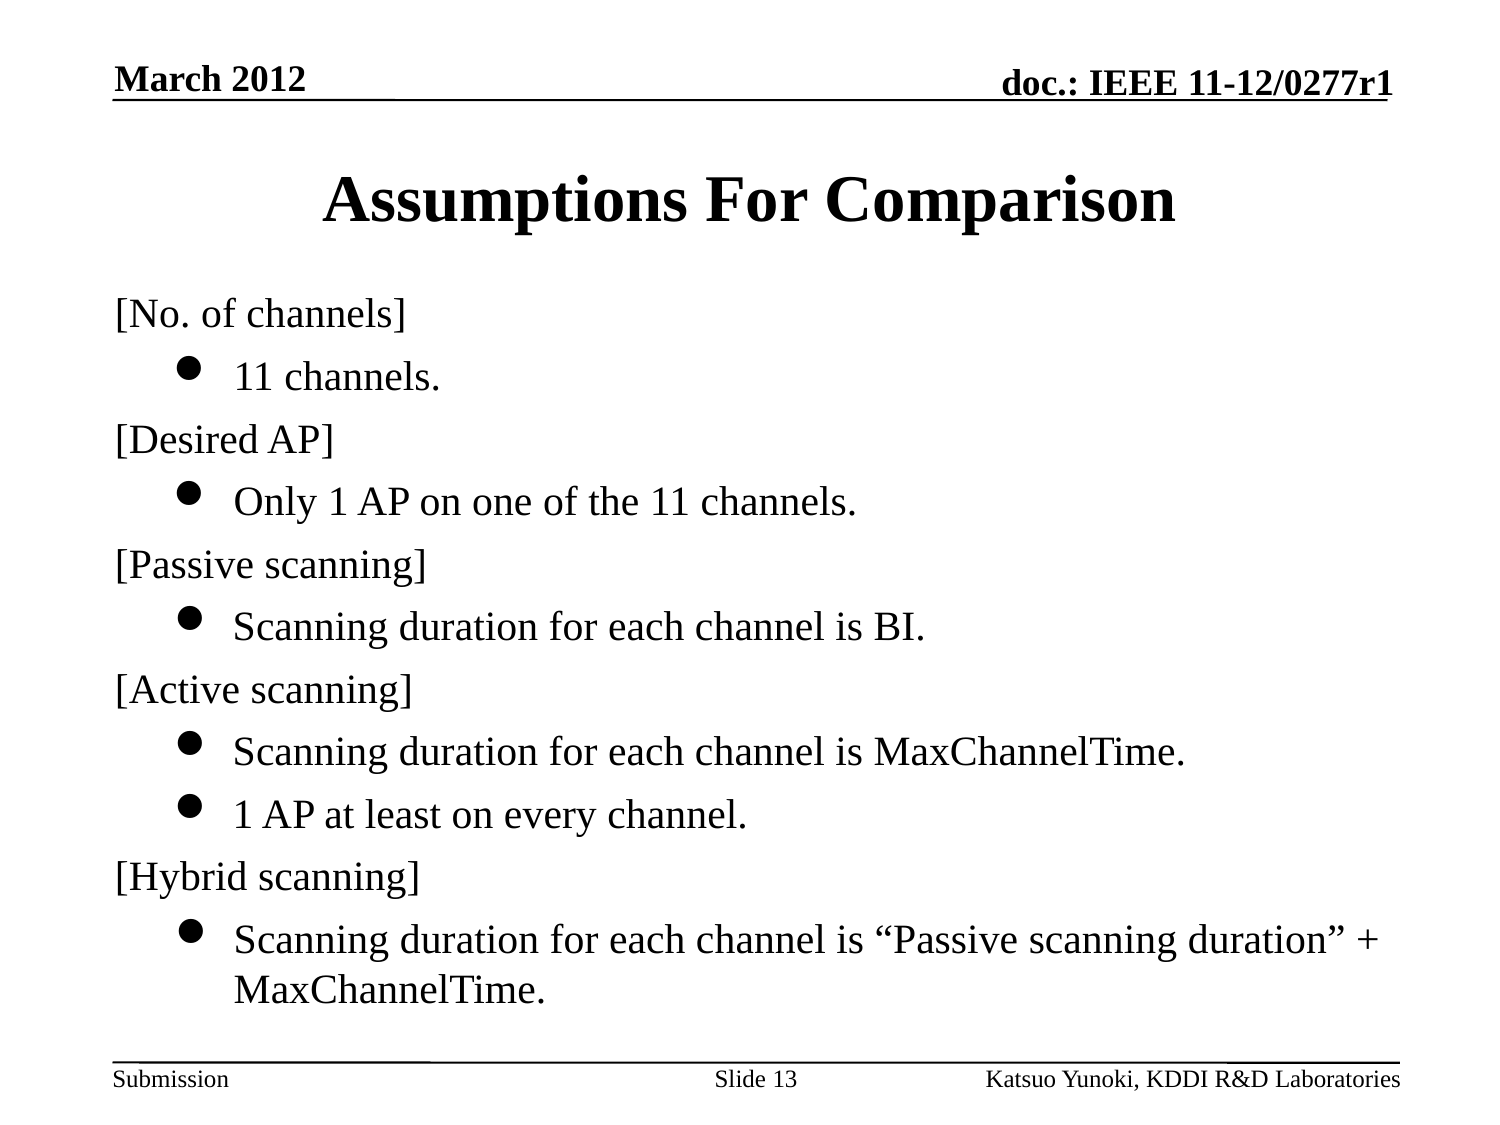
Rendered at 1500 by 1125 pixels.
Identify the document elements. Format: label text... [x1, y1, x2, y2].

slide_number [114, 54, 540, 100]
slide_number Slide 13 [712, 1061, 800, 1123]
footer Katsuo Yunoki, KDDI R&D Laboratories [902, 1061, 1402, 1093]
title Assumptions For Comparison [52, 136, 1448, 254]
text_box [No. of channels] 11 channels. [Desired AP] Only 1 AP on one of the 11 channels. [Passive scanning] Scanning duration for each channel is BI. [Active scanning] Scanning duration for each channel is MaxChannelTime. 1 AP at least on every channel. [Hybrid scanning] Scanning duration for each channel is “Passive scanning duration” + MaxChannelTime. [100, 278, 1400, 1020]
